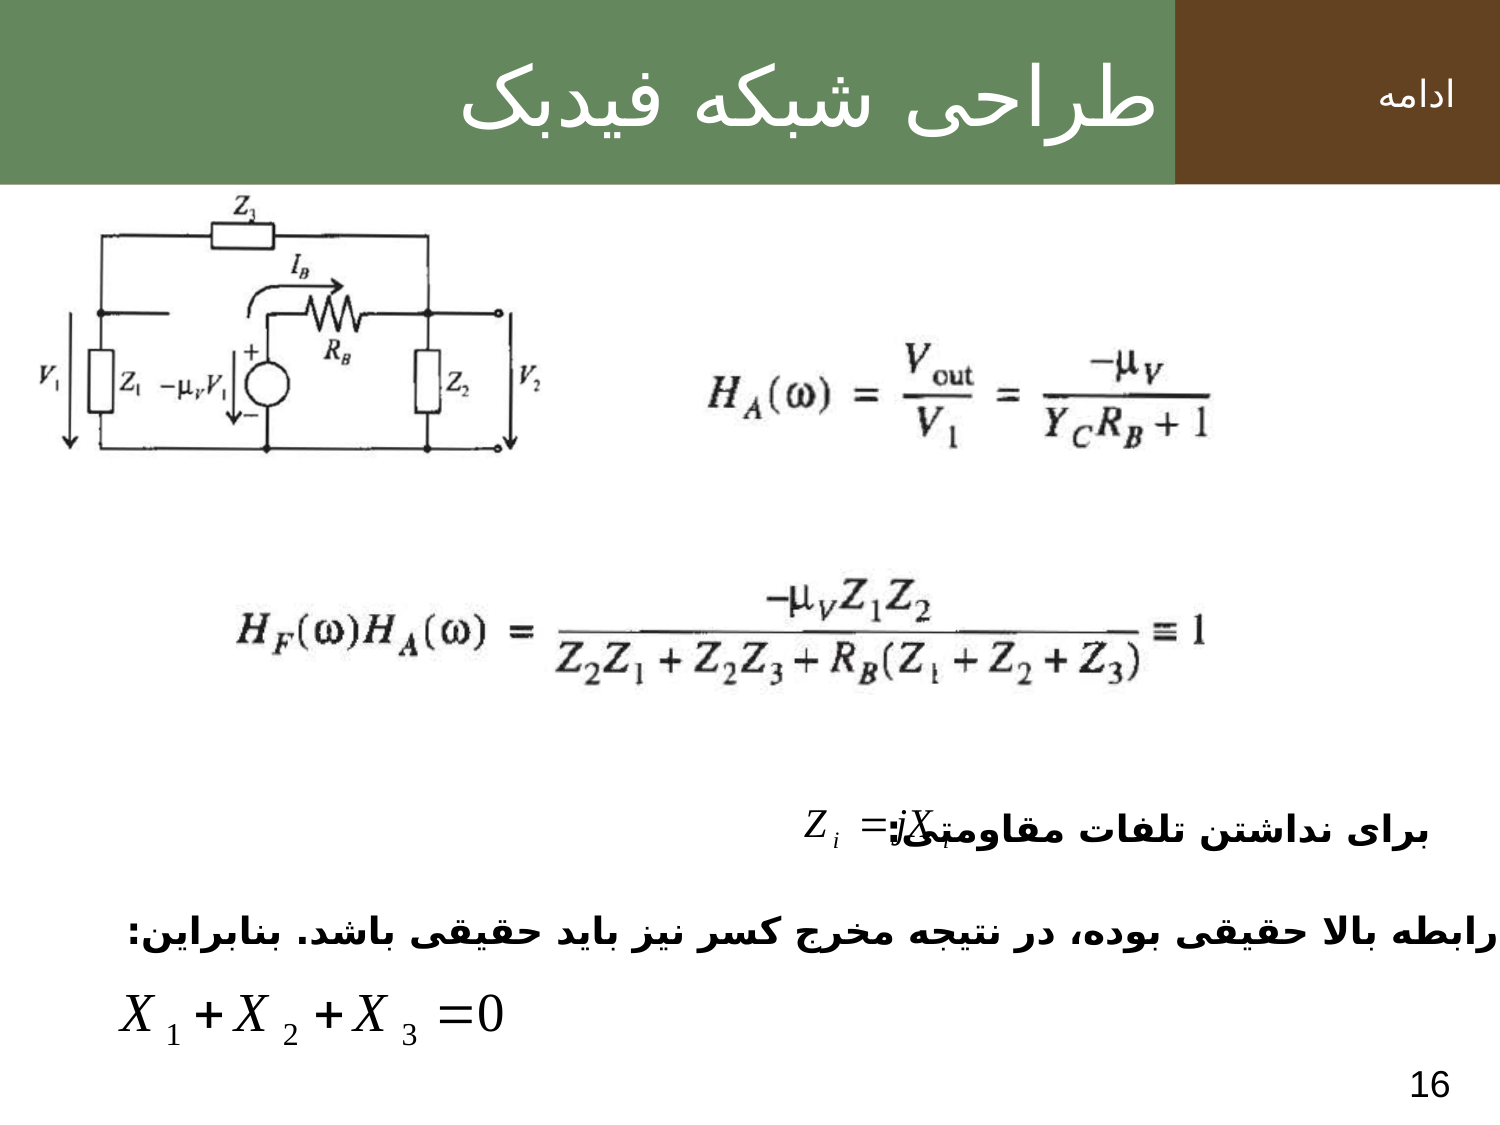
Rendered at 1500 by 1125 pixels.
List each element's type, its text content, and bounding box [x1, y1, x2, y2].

text_box برای نداشتن تلفات مقاومتی: [963, 797, 1446, 858]
picture [227, 561, 1219, 695]
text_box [796, 796, 961, 859]
title طراحی شبکه فیدبک [17, 23, 1176, 164]
picture [702, 326, 1219, 460]
text_box صورت رابطه بالا حقیقی بوده، در نتیجه مخرج کسر نیز باید حقیقی باشد. بنابراین: [111, 899, 1500, 960]
picture [0, 188, 547, 465]
text_box ادامه [1257, 62, 1471, 123]
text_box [111, 975, 512, 1059]
